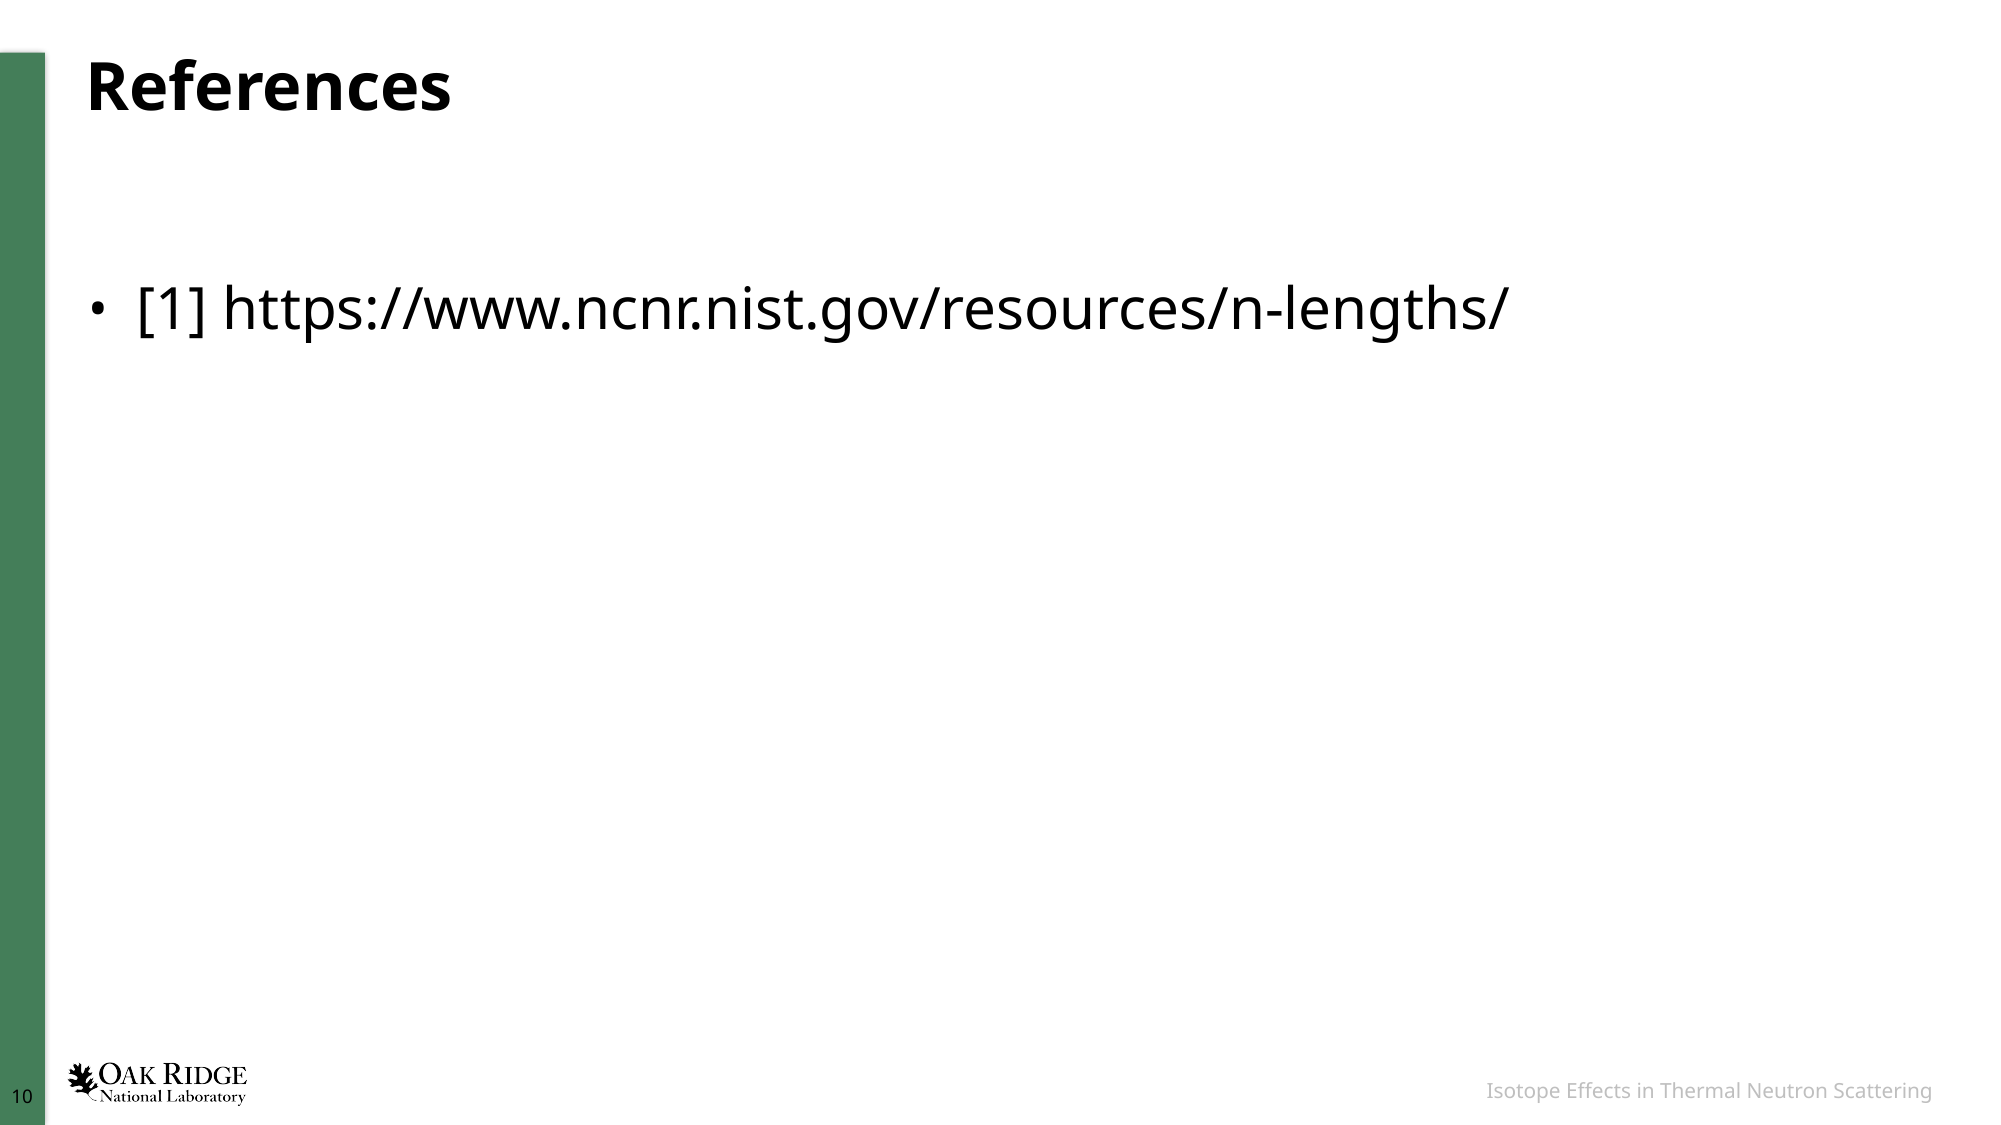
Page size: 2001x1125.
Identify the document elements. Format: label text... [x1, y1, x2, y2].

picture [67, 1062, 247, 1106]
title References [70, 44, 1946, 134]
list [1] https://www.ncnr.nist.gov/resources/n-lengths/ [73, 271, 1949, 936]
